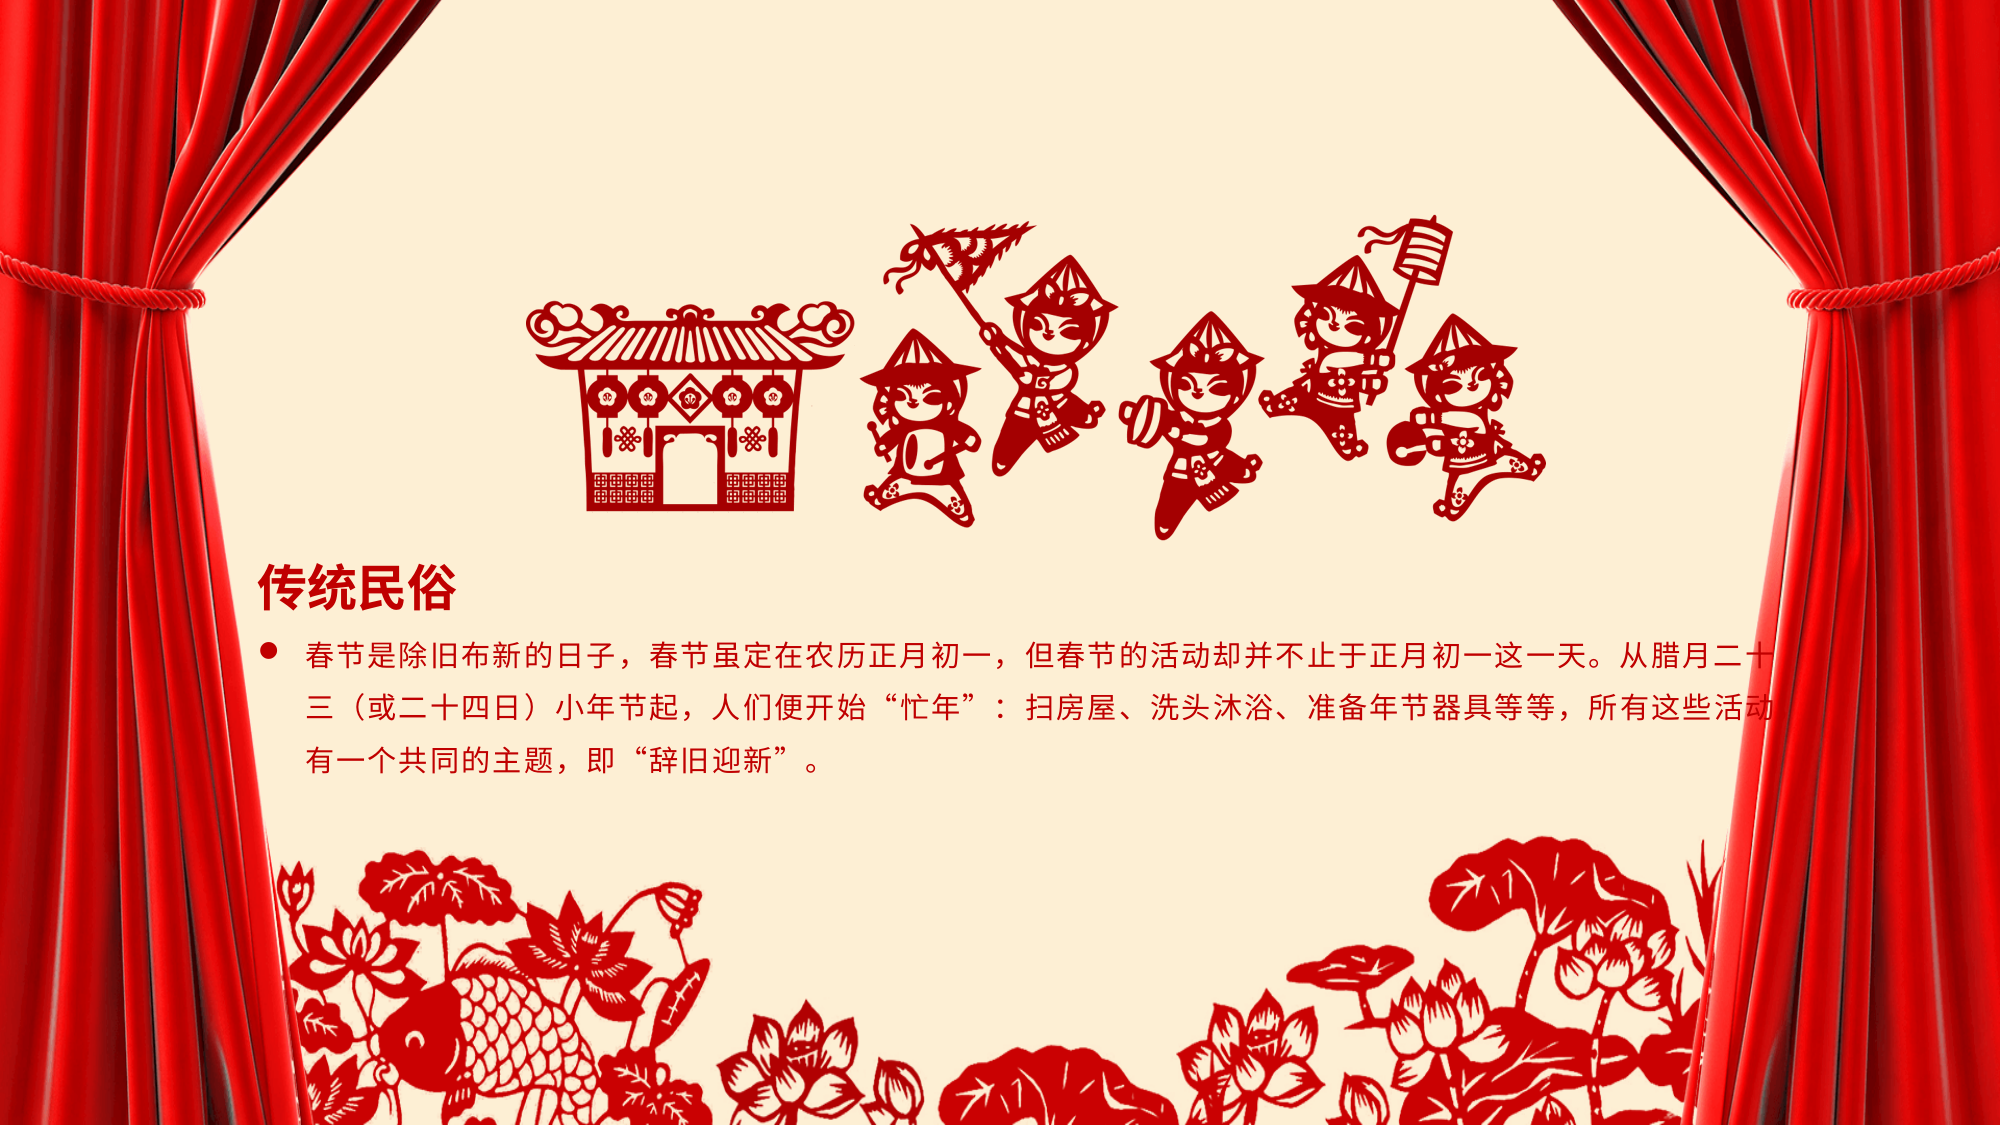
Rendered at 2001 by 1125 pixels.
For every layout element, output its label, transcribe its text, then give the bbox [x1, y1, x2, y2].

text_box 春节是除旧布新的日子，春节虽定在农历正月初一，但春节的活动却并不止于正月初一这一天。从腊月二十三（或二十四日）小年节起，人们便开始“忙年”：扫房屋、洗头沐浴、准备年节器具等等，所有这些活动，有一个共同的主题，即“辞旧迎新”。 [1546, 612, 1822, 785]
picture [0, 0, 2000, 1125]
text_box 传统民俗 [243, 531, 510, 624]
text_box 春节是除旧布新的日子，春节虽定在农历正月初一，但春节的活动却并不止于正月初一这一天。从腊月二十三（或二十四日）小年节起，人们便开始“忙年”：扫房屋、洗头沐浴、准备年节器具等等，所有这些活动，有一个共同的主题，即“辞旧迎新”。 [243, 612, 526, 785]
